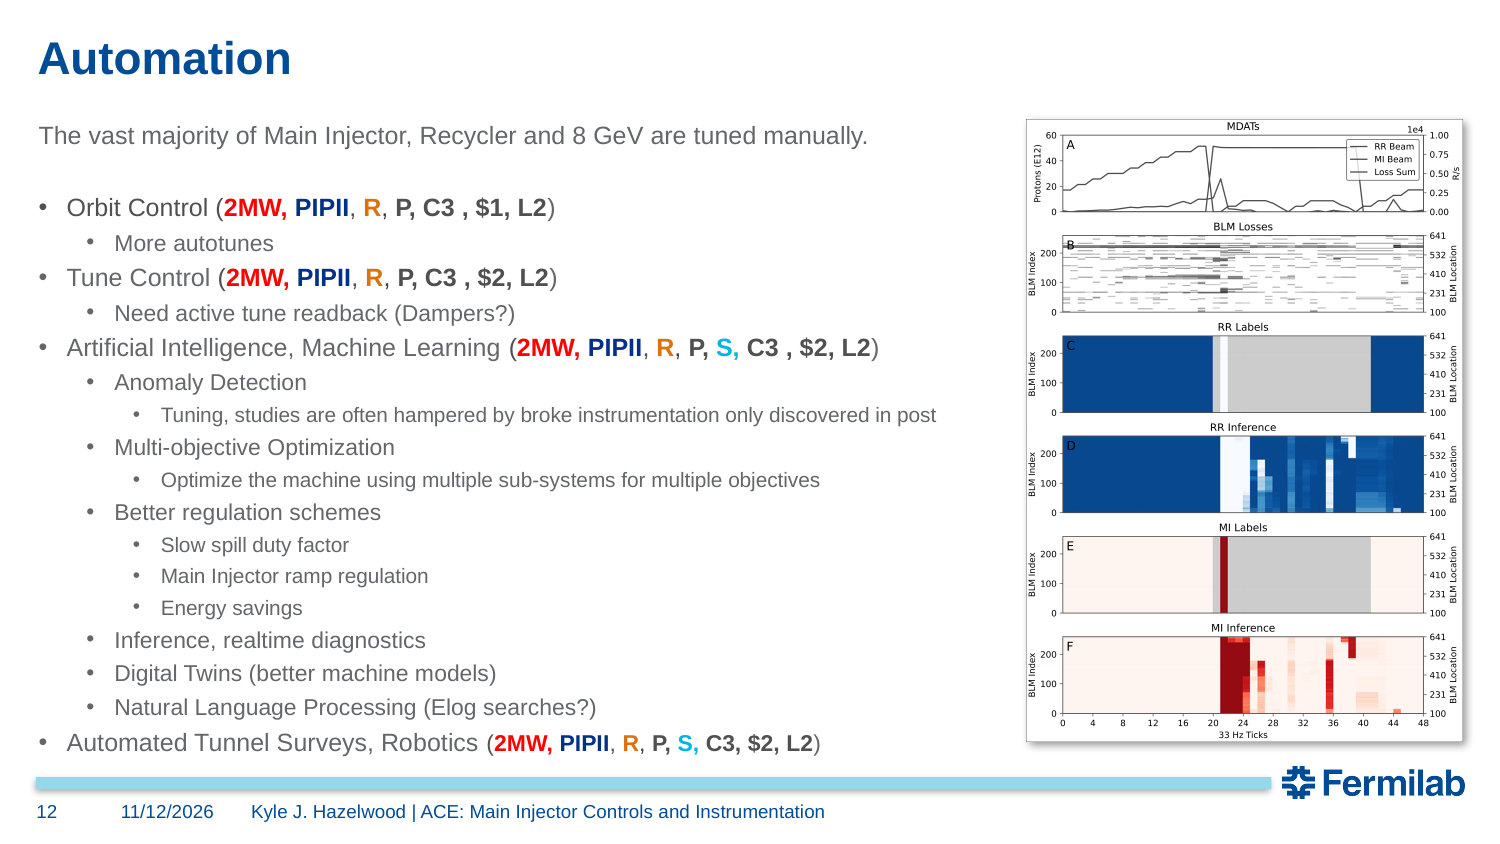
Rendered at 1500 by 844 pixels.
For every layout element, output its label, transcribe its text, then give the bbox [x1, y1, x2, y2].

slide_number 12 [36, 800, 105, 830]
picture [1026, 119, 1463, 743]
footer Kyle J. Hazelwood | ACE: Main Injector Controls and Instrumentation [251, 800, 1279, 831]
title Automation [37, 30, 1463, 84]
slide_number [120, 800, 232, 830]
picture [1282, 766, 1465, 799]
list The vast majority of Main Injector, Recycler and 8 GeV are tuned manually. Orbit Control (2MW, PIPII, R, P, C3 , $1, L2) More autotunes Tune Control (2MW, PIPII, R, P, C3 , $2, L2) Need active tune readback (Dampers?) Artificial Intelligence, Machine Learning (2MW, PIPII, R, P, S, C3 , $2, L2) Anomaly Detection Tuning, studies are often hampered by broke instrumentation only discovered in post Multi-objective Optimization Optimize the machine using multiple sub-systems for multiple objectives Better regulation schemes Slow spill duty factor Main Injector ramp regulation Energy savings Inference, realtime diagnostics Digital Twins (better machine models) Natural Language Processing (Elog searches?) Automated Tunnel Surveys, Robotics (2MW, PIPII, R, P, S, C3, $2, L2) [37, 119, 984, 742]
